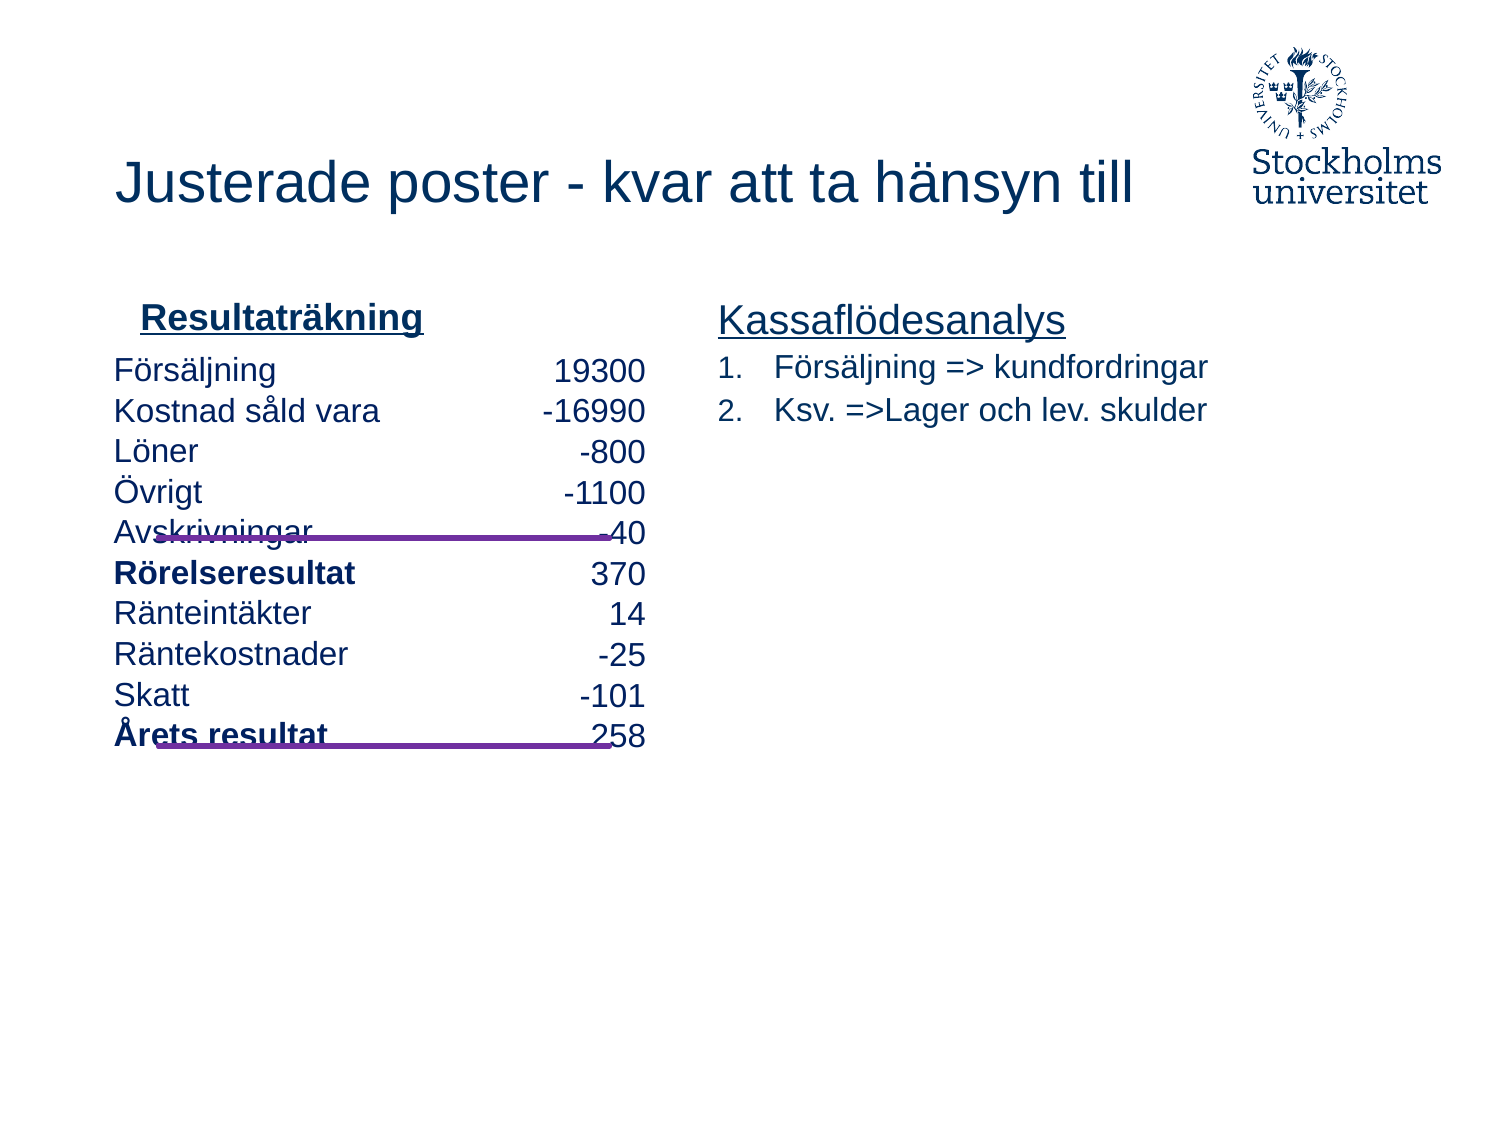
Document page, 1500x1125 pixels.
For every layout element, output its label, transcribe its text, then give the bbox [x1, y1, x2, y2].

table_cell 14 [456, 593, 648, 634]
text_box [156, 535, 612, 541]
table_cell 258 [456, 715, 648, 756]
text_box [156, 743, 612, 749]
table_cell Löner [112, 431, 456, 472]
table_cell -1100 [456, 472, 648, 512]
title Justerade poster - kvar att ta hänsyn till [100, 137, 1225, 268]
table_cell Ränteintäkter [112, 593, 456, 634]
table_cell Kostnad såld vara [112, 390, 456, 431]
table_cell -16990 [456, 390, 648, 431]
table_cell Årets resultat [112, 715, 456, 756]
table_cell Räntekostnader [112, 634, 456, 674]
table_cell Övrigt [112, 472, 456, 512]
table_cell Avskrivningar [112, 512, 456, 553]
table_header 19300 [456, 350, 648, 390]
table_cell -40 [456, 512, 648, 553]
table_cell -800 [456, 431, 648, 472]
table_cell Rörelseresultat [112, 553, 456, 593]
table_cell Skatt [112, 674, 456, 715]
table_cell -101 [456, 674, 648, 715]
picture [1253, 47, 1441, 204]
text_box Resultaträkning [125, 290, 439, 346]
list Kassaflödesanalys Försäljning => kundfordringar Ksv. =>Lager och lev. skulder [702, 290, 1252, 457]
table_cell -25 [456, 634, 648, 674]
table_header Försäljning [112, 350, 456, 390]
table_cell 370 [456, 553, 648, 593]
